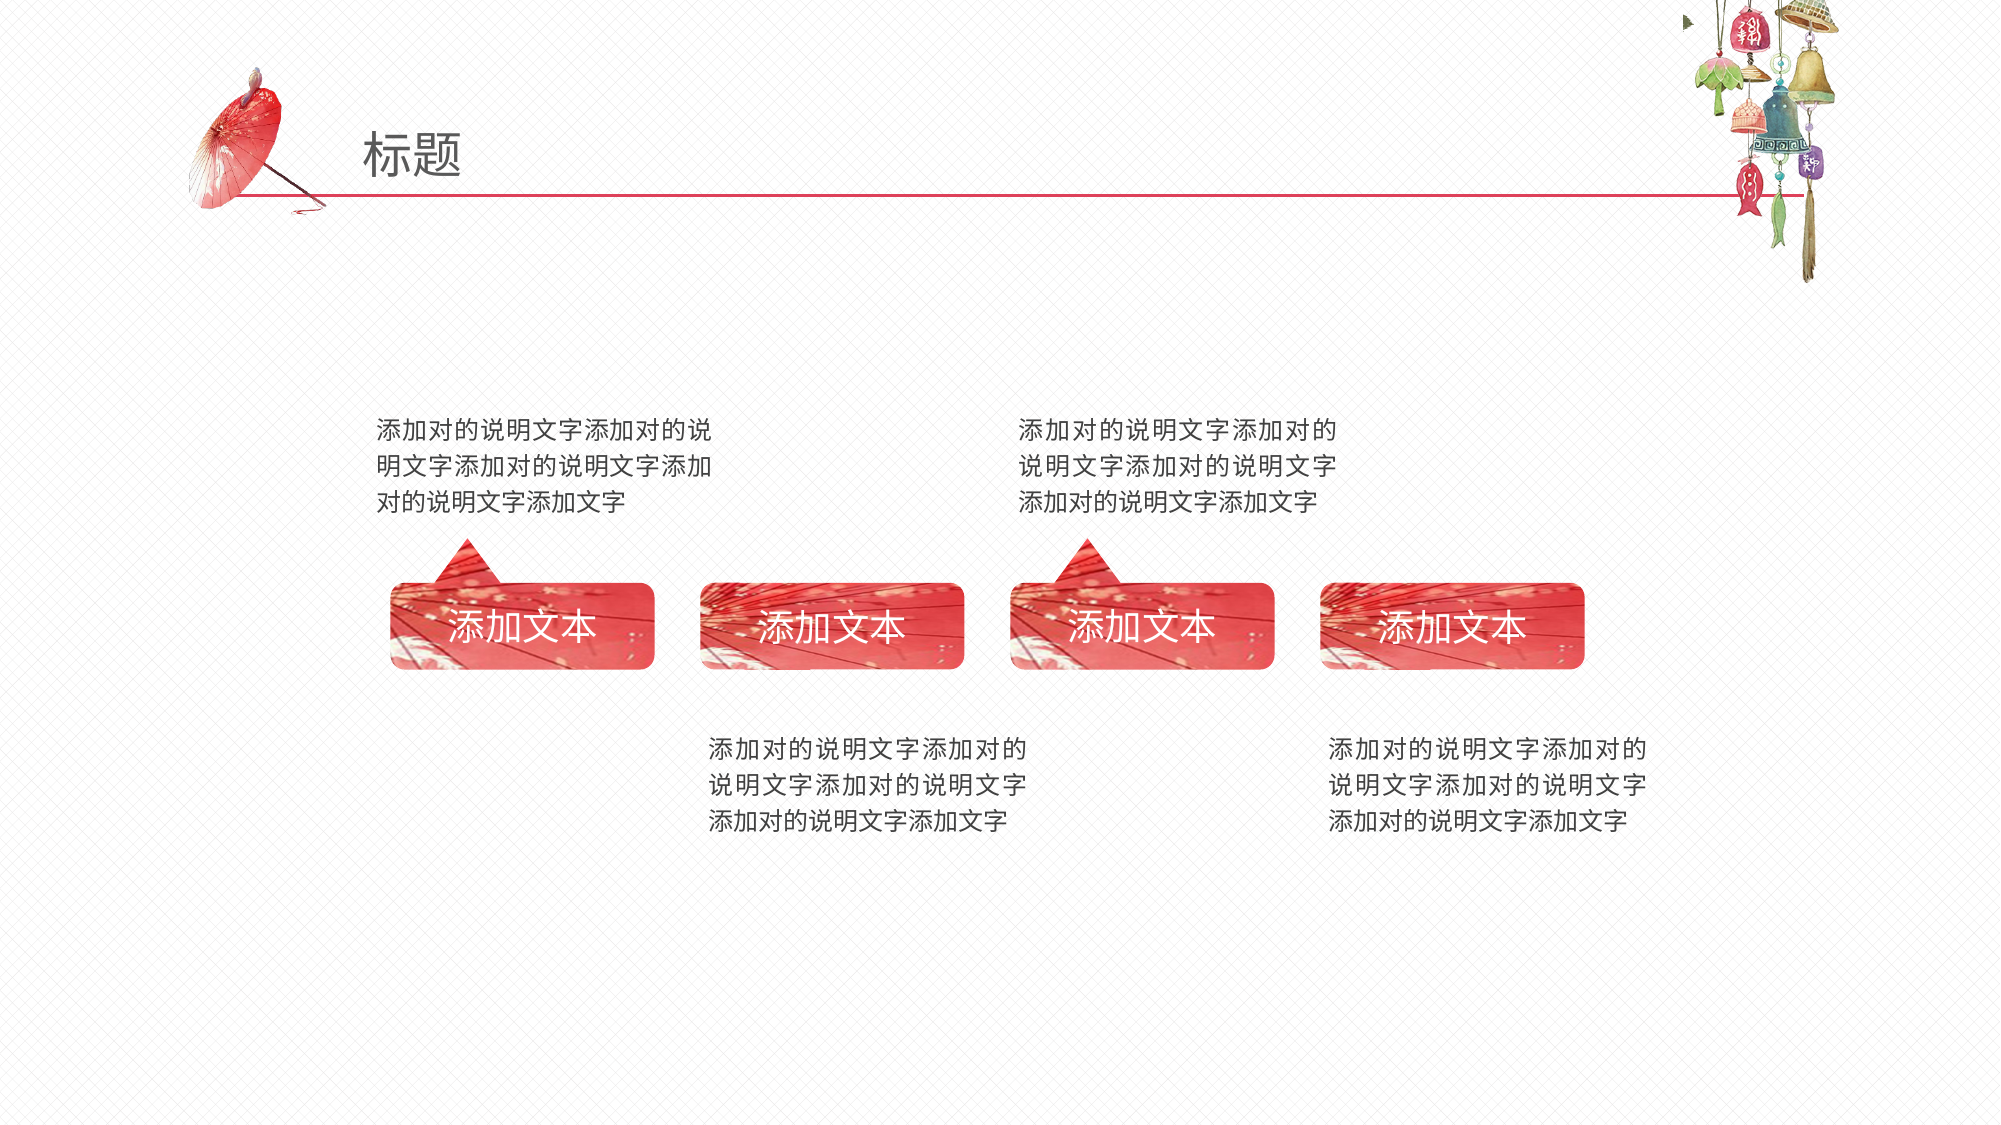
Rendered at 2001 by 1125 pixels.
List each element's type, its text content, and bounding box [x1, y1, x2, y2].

picture [178, 41, 331, 230]
text_box 添加对的说明文字添加对的说明文字添加对的说明文字添加对的说明文字添加文字 [368, 391, 722, 533]
text_box 添加对的说明文字添加对的说明文字添加对的说明文字添加对的说明文字添加文字 [1320, 668, 1656, 895]
text_box 标题 [331, 116, 506, 192]
text_box 添加文本 [1319, 581, 1586, 668]
text_box 添加对的说明文字添加对的说明文字添加对的说明文字添加对的说明文字添加文字 [700, 668, 1036, 895]
text_box 添加文本 [699, 581, 966, 668]
text_box 添加对的说明文字添加对的说明文字添加对的说明文字添加对的说明文字添加文字 [1010, 391, 1346, 533]
text_box 添加文本 [389, 536, 656, 671]
picture [1683, 0, 1888, 307]
text_box 添加文本 [1009, 536, 1276, 671]
